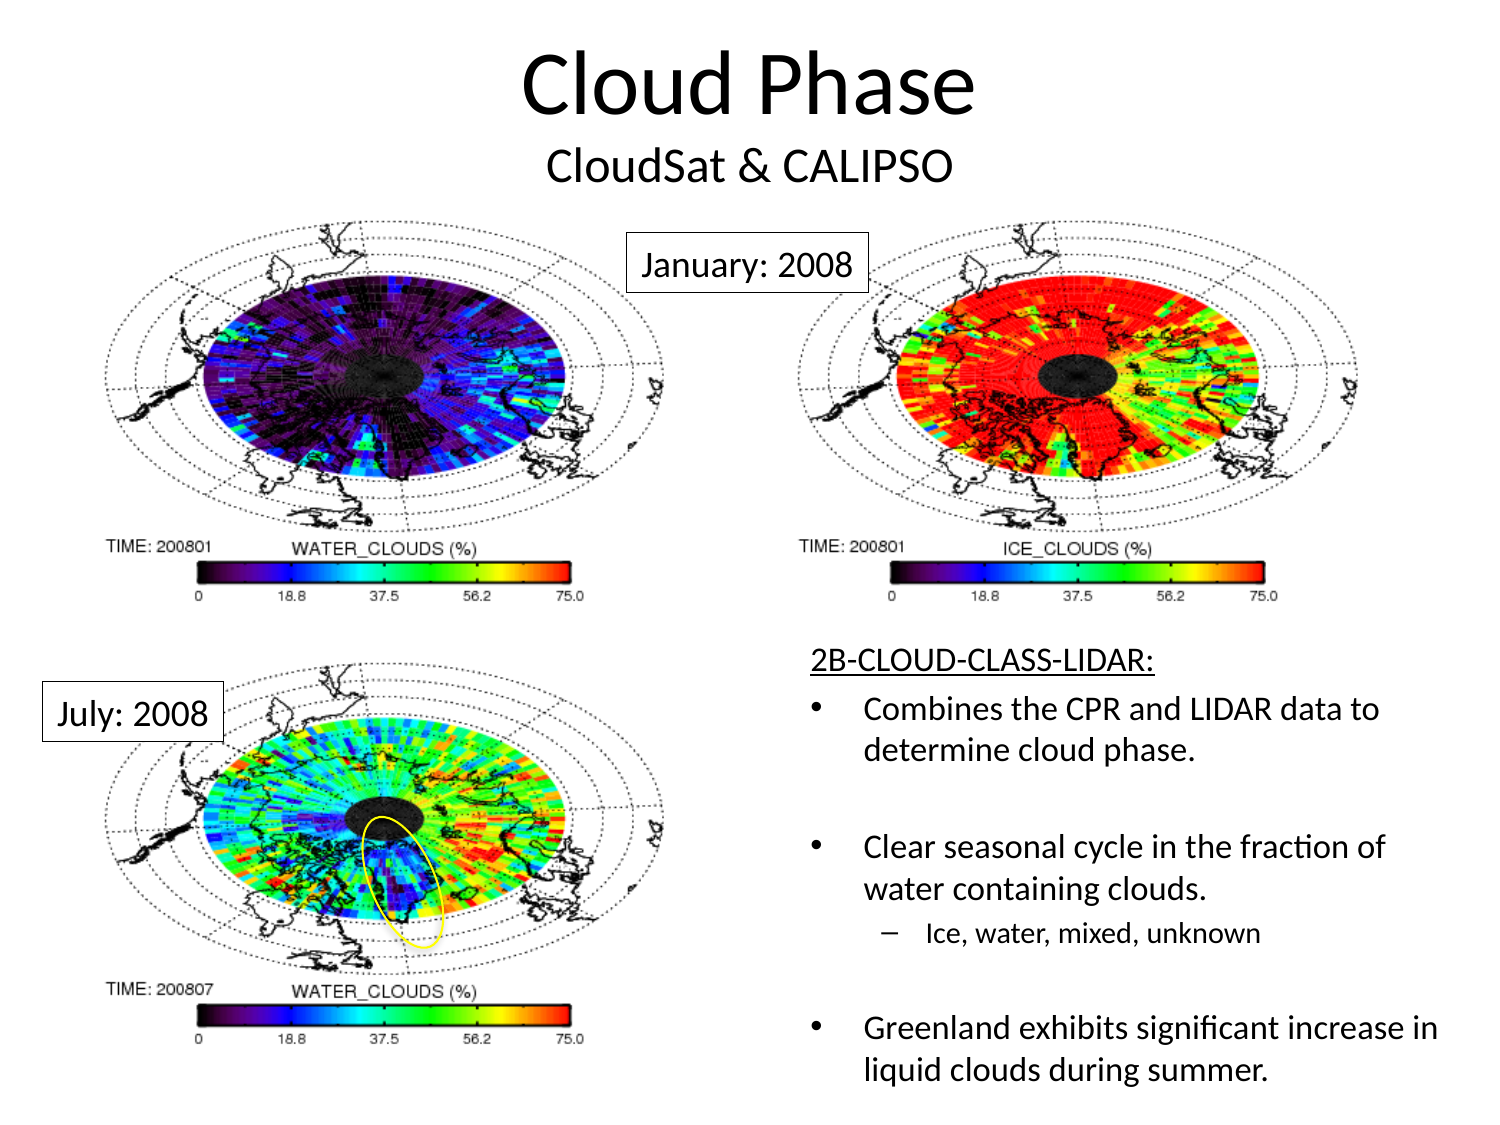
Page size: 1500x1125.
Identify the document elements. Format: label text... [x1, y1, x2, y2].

list 2B-CLOUD-CLASS-LIDAR: Combines the CPR and LIDAR data to determine cloud phase. Clear seasonal cycle in the fraction of water containing clouds. Ice, water, mixed, unknown Greenland exhibits significant increase in liquid clouds during summer. [795, 629, 1456, 1098]
picture [768, 201, 1388, 615]
text_box July: 2008 [42, 681, 69, 742]
picture [74, 643, 694, 1057]
title Cloud Phase CloudSat & CALIPSO [75, 13, 1425, 202]
text_box January: 2008 [698, 232, 763, 293]
picture [74, 201, 694, 615]
